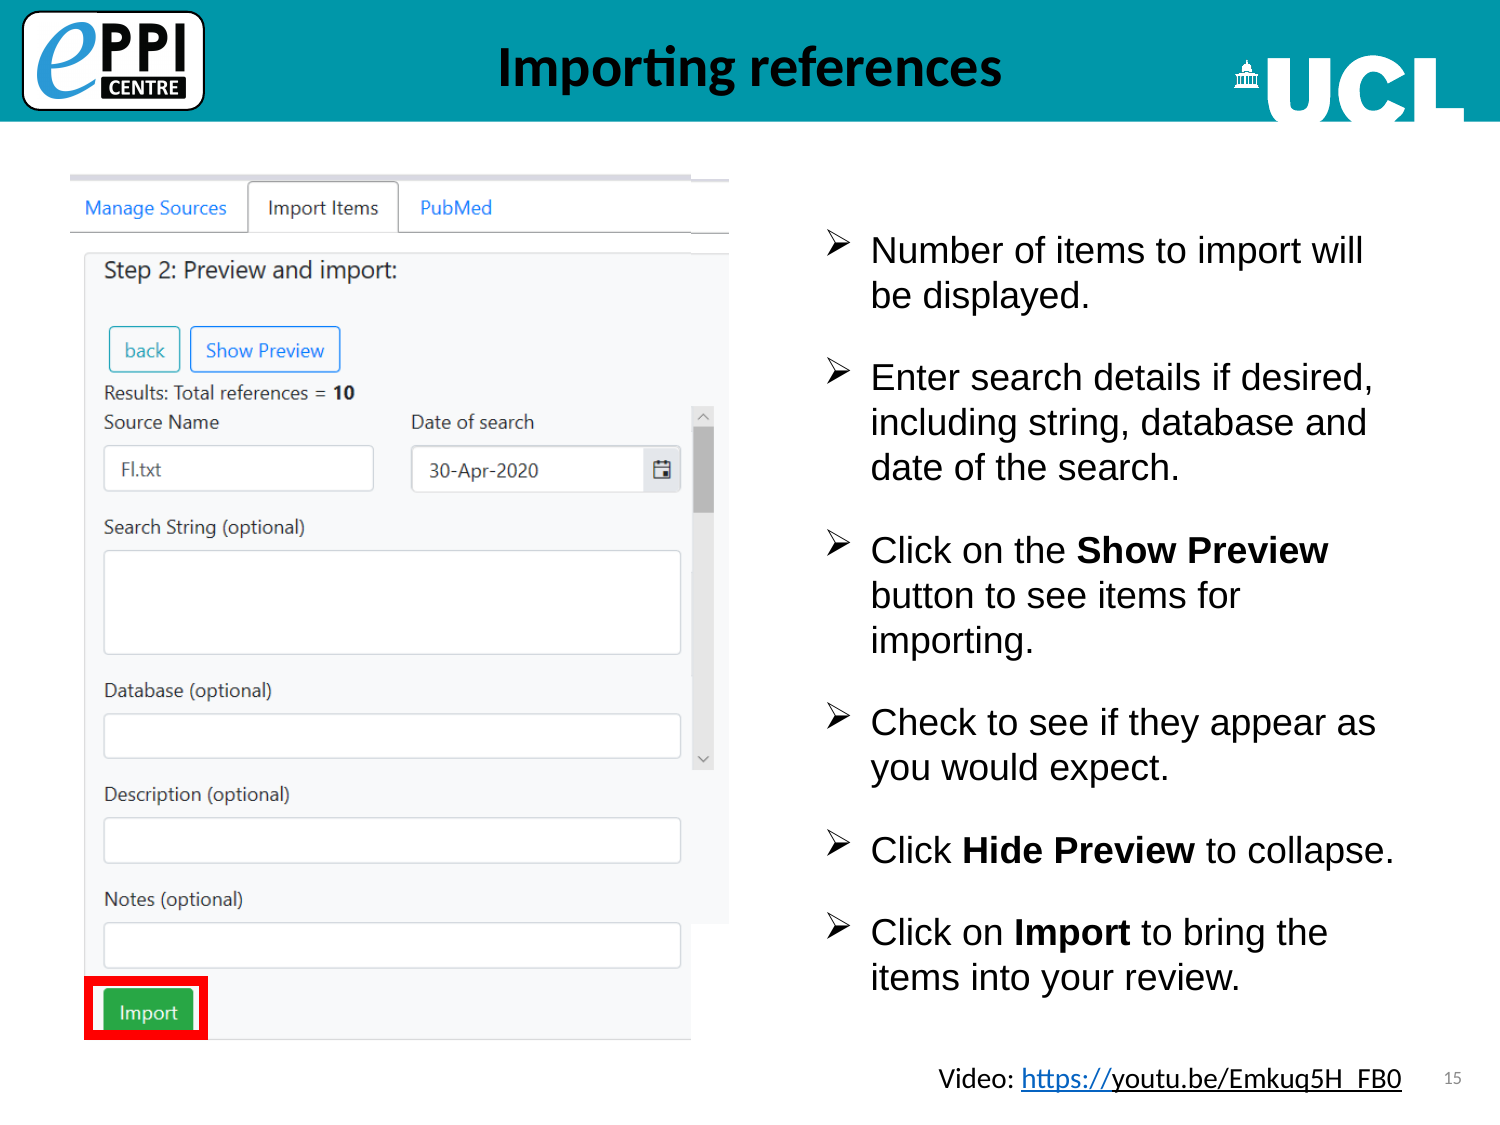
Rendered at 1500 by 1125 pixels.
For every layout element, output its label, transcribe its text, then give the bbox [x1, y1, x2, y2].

slide_number 15 [1139, 1046, 1478, 1107]
text_box Number of items to import will be displayed. Enter search details if desired, including string, database and date of the search. Click on the Show Preview button to see items for importing. Check to see if they appear as you would expect. Click Hide Preview to collapse. Click on Import to bring the items into your review. [808, 218, 1426, 1006]
text_box Video: https://youtu.be/Emkuq5H_FB0 [923, 1051, 1424, 1102]
picture [70, 167, 729, 1052]
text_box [0, 0, 1500, 122]
